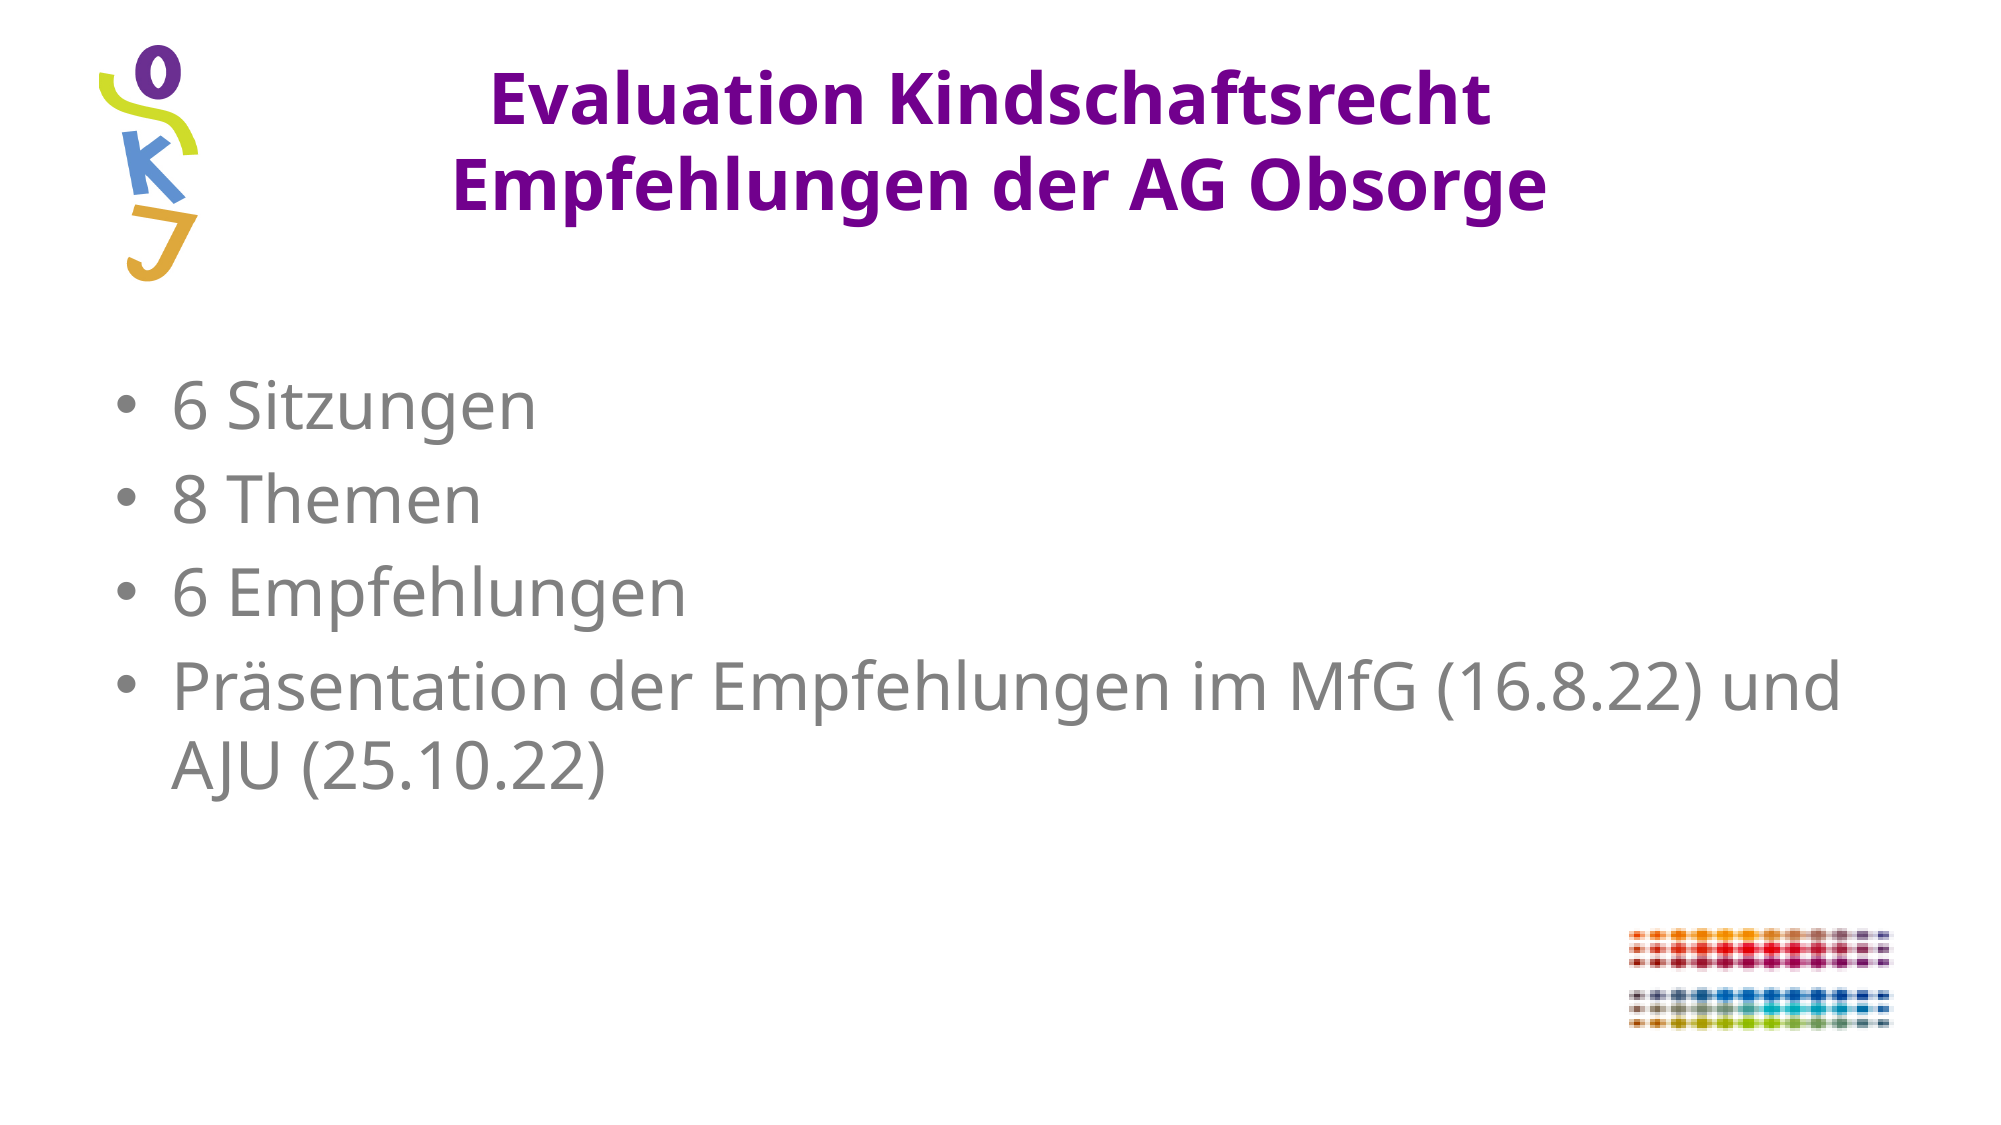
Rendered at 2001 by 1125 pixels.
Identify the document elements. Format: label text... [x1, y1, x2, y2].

picture [99, 233, 240, 262]
list 6 Sitzungen 8 Themen 6 Empfehlungen Präsentation der Empfehlungen im MfG (16.8.22) und AJU (25.10.22) [99, 262, 1900, 1005]
title Evaluation Kindschaftsrecht Empfehlungen der AG Obsorge [99, 45, 1900, 233]
picture [1583, 922, 1941, 1041]
